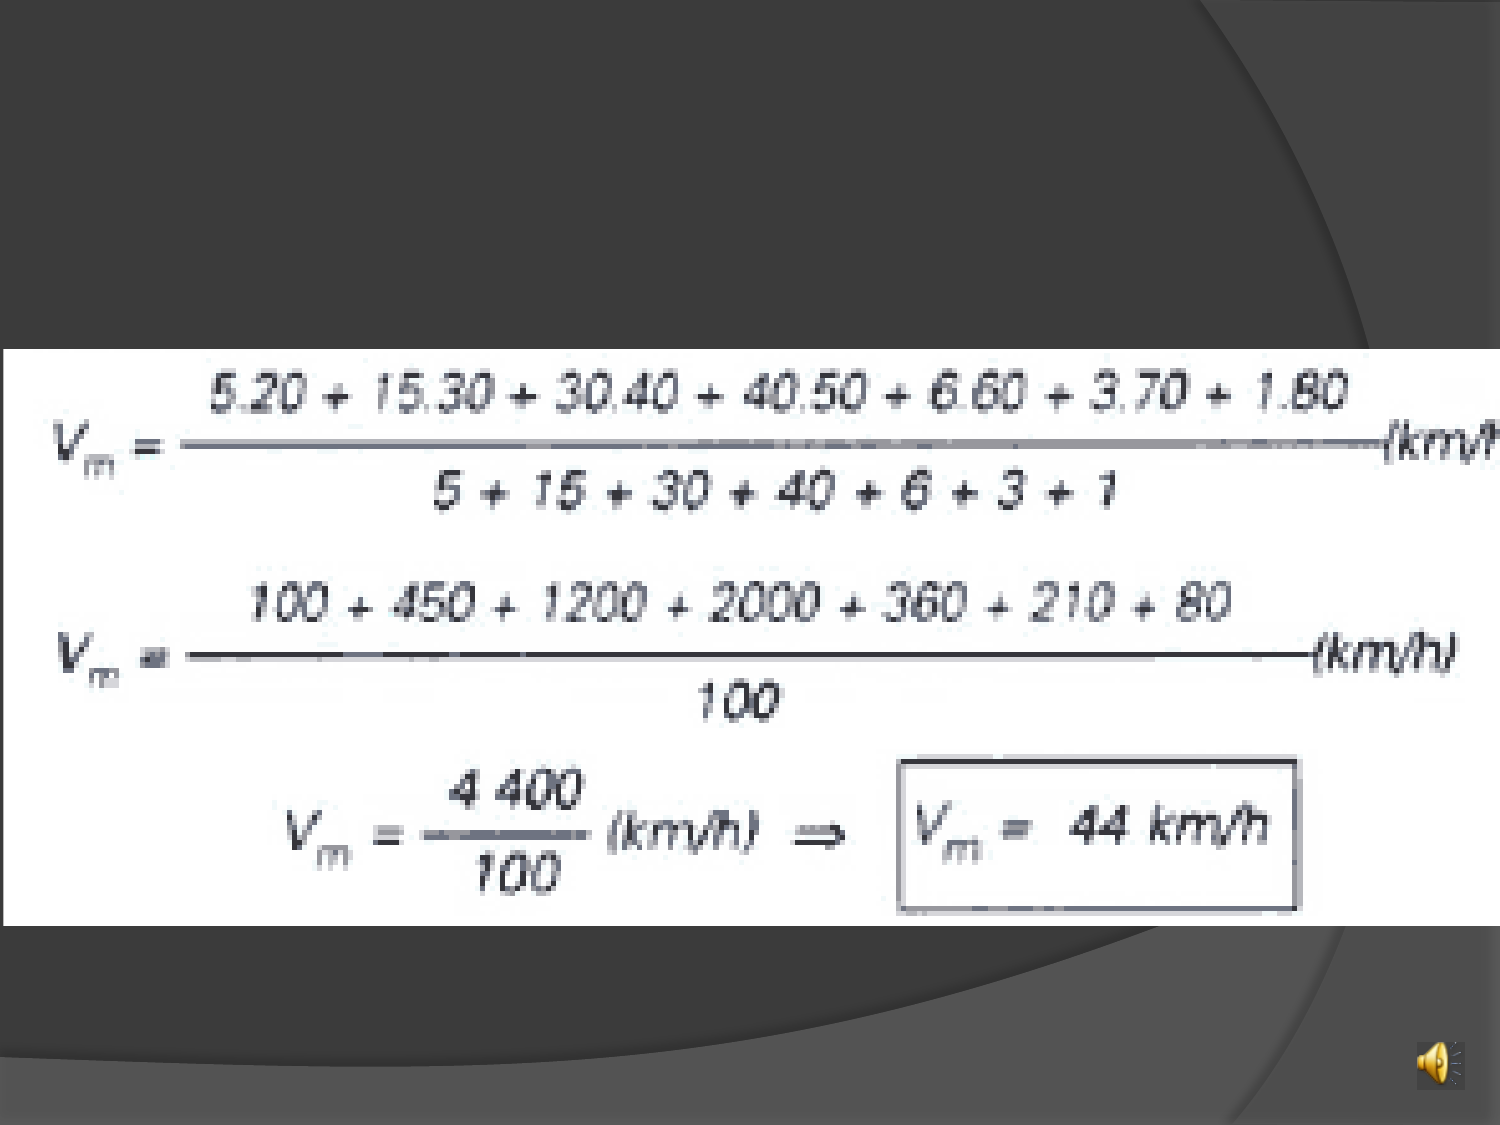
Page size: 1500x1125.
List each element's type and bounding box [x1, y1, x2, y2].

picture [3, 349, 1500, 926]
picture [1415, 1040, 1467, 1092]
